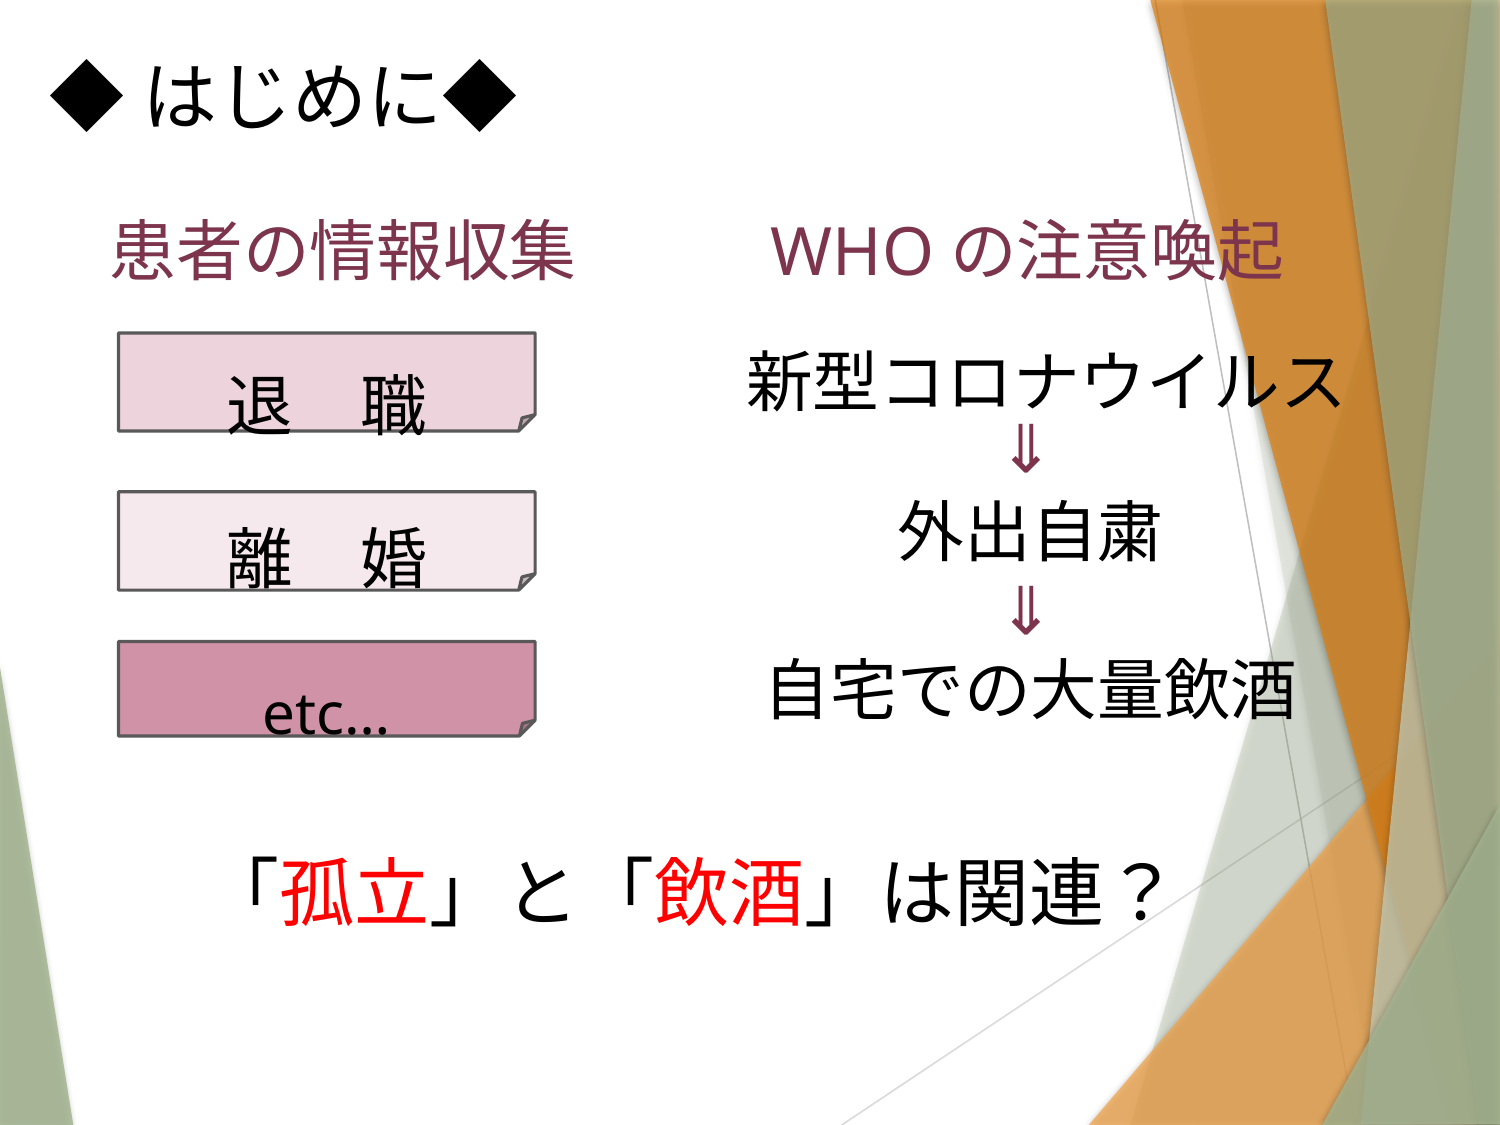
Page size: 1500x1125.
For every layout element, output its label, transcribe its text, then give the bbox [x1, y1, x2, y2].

text_box WHOの注意喚起 [755, 201, 1299, 297]
text_box ⇒ [984, 405, 1080, 452]
text_box 新型コロナウイルス [731, 332, 1500, 428]
text_box ◆はじめに◆ [34, 42, 596, 147]
text_box 離 婚 [116, 490, 537, 592]
text_box 退 職 [116, 331, 537, 433]
text_box 「孤立」と「飲酒」は関連？ [190, 837, 1500, 943]
text_box ⇒ [984, 567, 1080, 613]
text_box 患者の情報収集 [94, 201, 714, 297]
text_box 自宅での大量飲酒 [749, 640, 1313, 736]
text_box 外出自粛 [882, 482, 1180, 578]
text_box etc… [116, 639, 537, 738]
